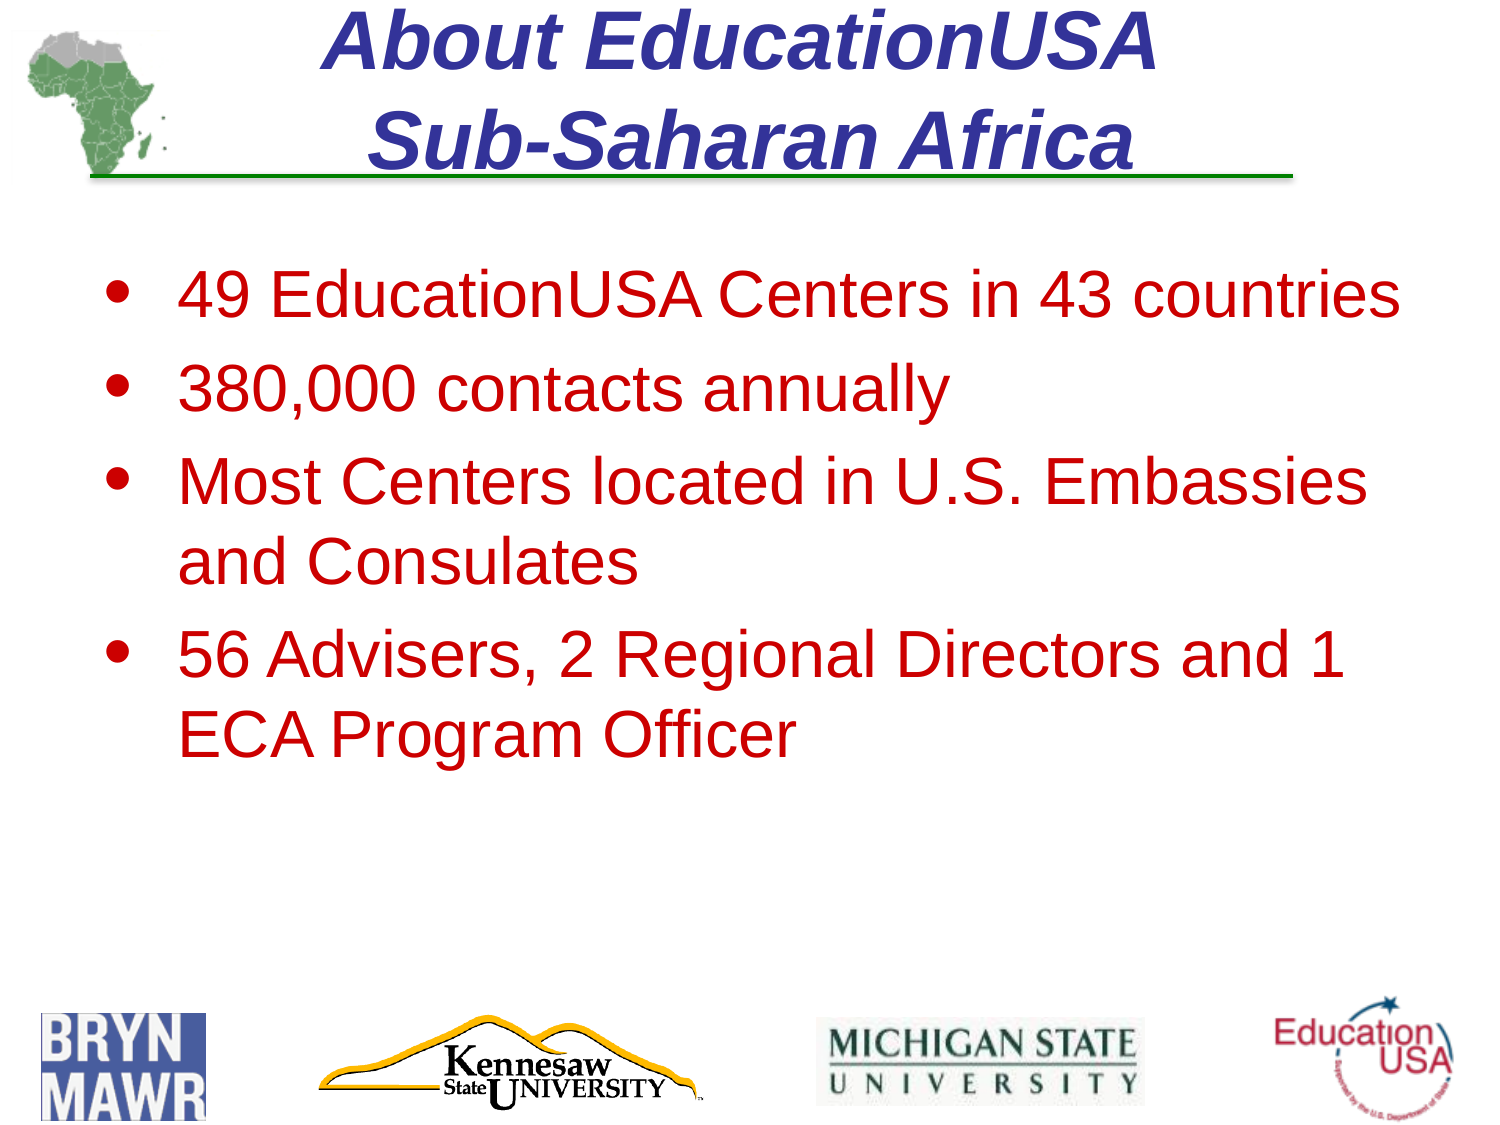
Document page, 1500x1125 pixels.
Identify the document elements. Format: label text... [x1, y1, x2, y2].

picture [318, 1005, 704, 1118]
picture [11, 30, 170, 185]
picture [1257, 995, 1457, 1125]
picture [41, 1013, 206, 1121]
list 49 EducationUSA Centers in 43 countries 380,000 contacts annually Most Centers located in U.S. Embassies and Consulates 56 Advisers, 2 Regional Directors and 1 ECA Program Officer [88, 243, 1439, 987]
picture [816, 1017, 1145, 1106]
title About EducationUSA Sub-Saharan Africa [76, 0, 1427, 173]
